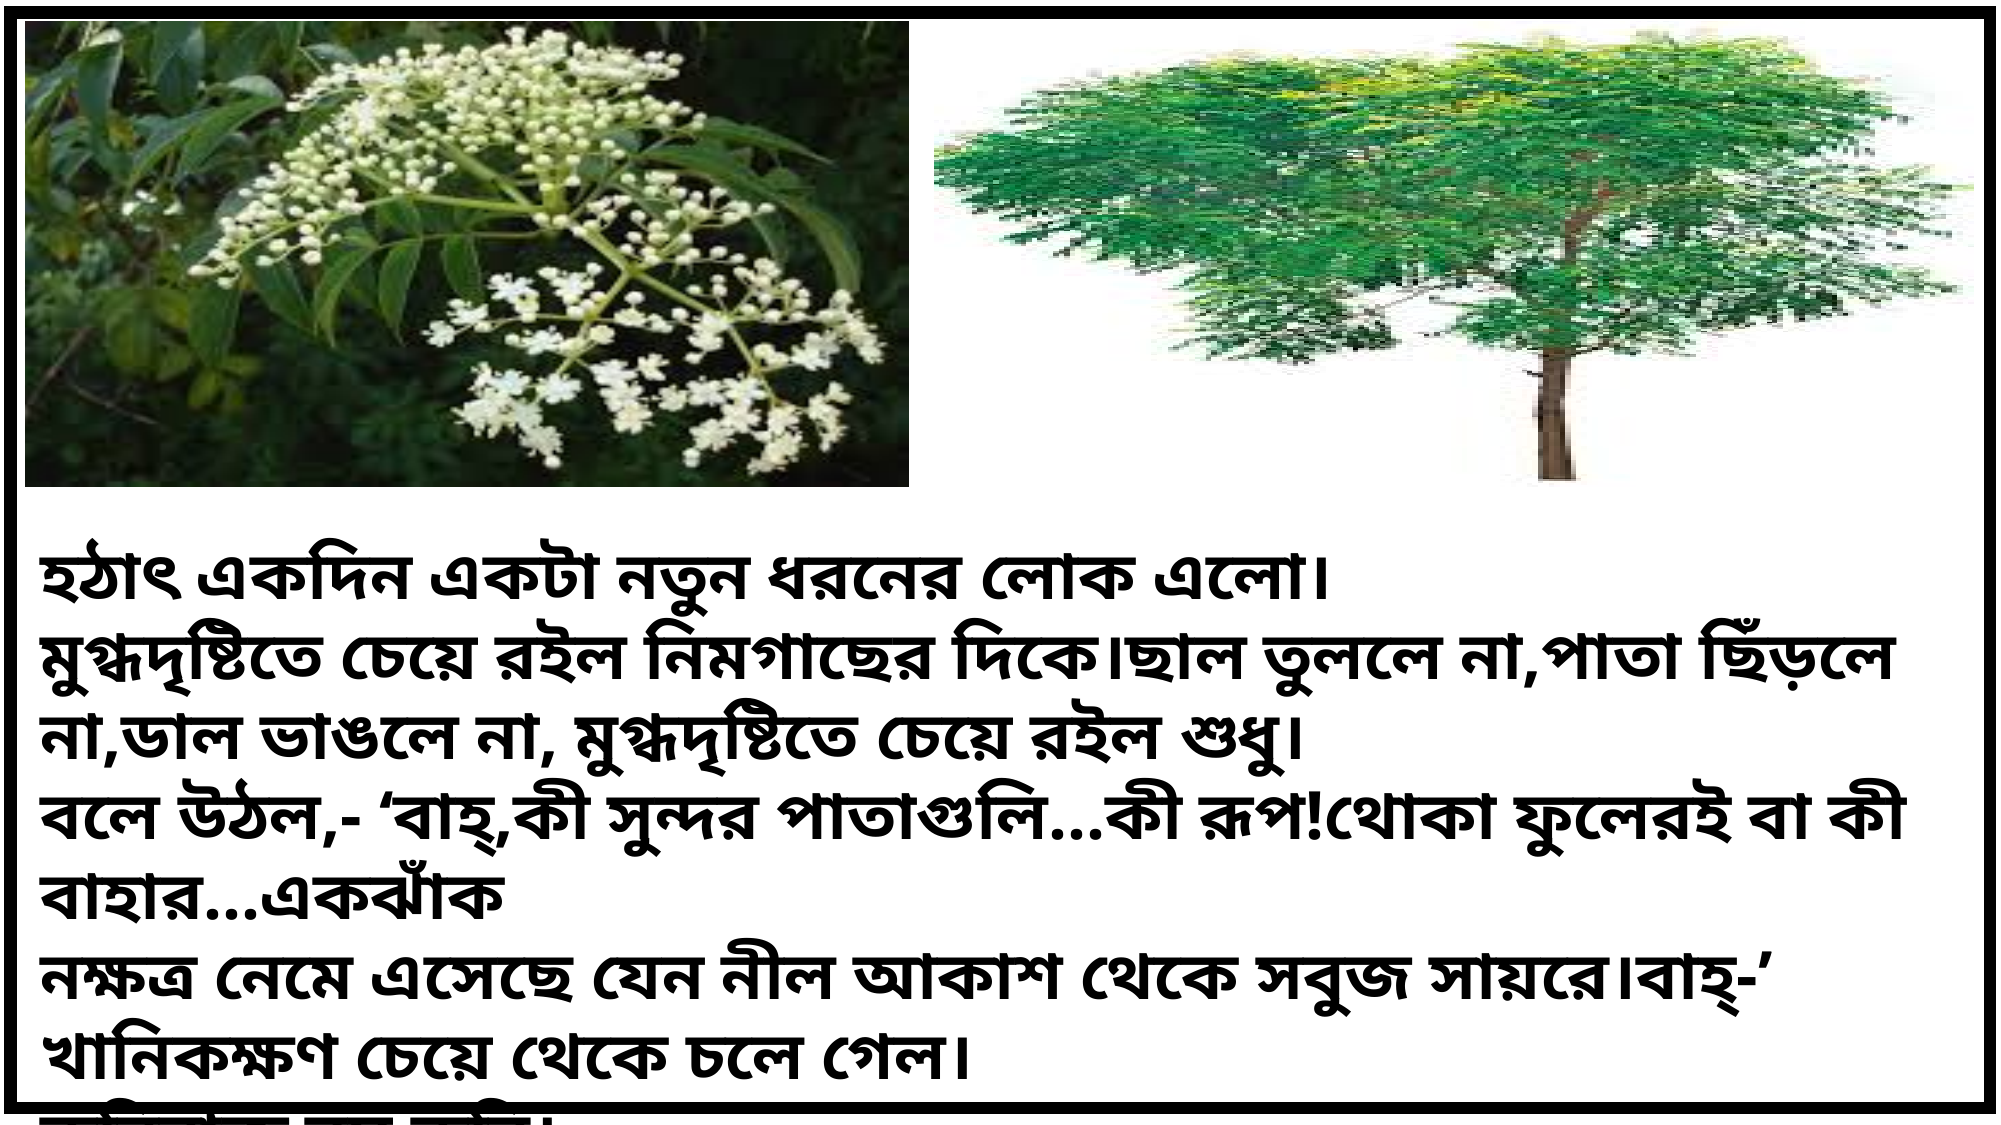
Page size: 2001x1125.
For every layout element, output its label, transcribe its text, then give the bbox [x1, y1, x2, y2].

text_box হঠাৎ একদিন একটা নতুন ধরনের লোক এলো। মুগ্ধদৃষ্টিতে চেয়ে রইল নিমগাছের দিকে।ছাল তুললে না,পাতা ছিঁড়লে না,ডাল ভাঙলে না, মুগ্ধদৃষ্টিতে চেয়ে রইল শুধু। বলে উঠল,- ‘বাহ্,কী সুন্দর পাতাগুলি...কী রূপ!থোকা ফুলেরই বা কী বাহার...একঝাঁক নক্ষত্র নেমে এসেছে যেন নীল আকাশ থেকে সবুজ সায়রে।বাহ্-’ খানিকক্ষণ চেয়ে থেকে চলে গেল। কবিরাজ নয়,কবি। [25, 1109, 1974, 1125]
picture [934, 21, 1974, 487]
picture [25, 21, 909, 487]
text_box [10, 12, 1991, 1109]
